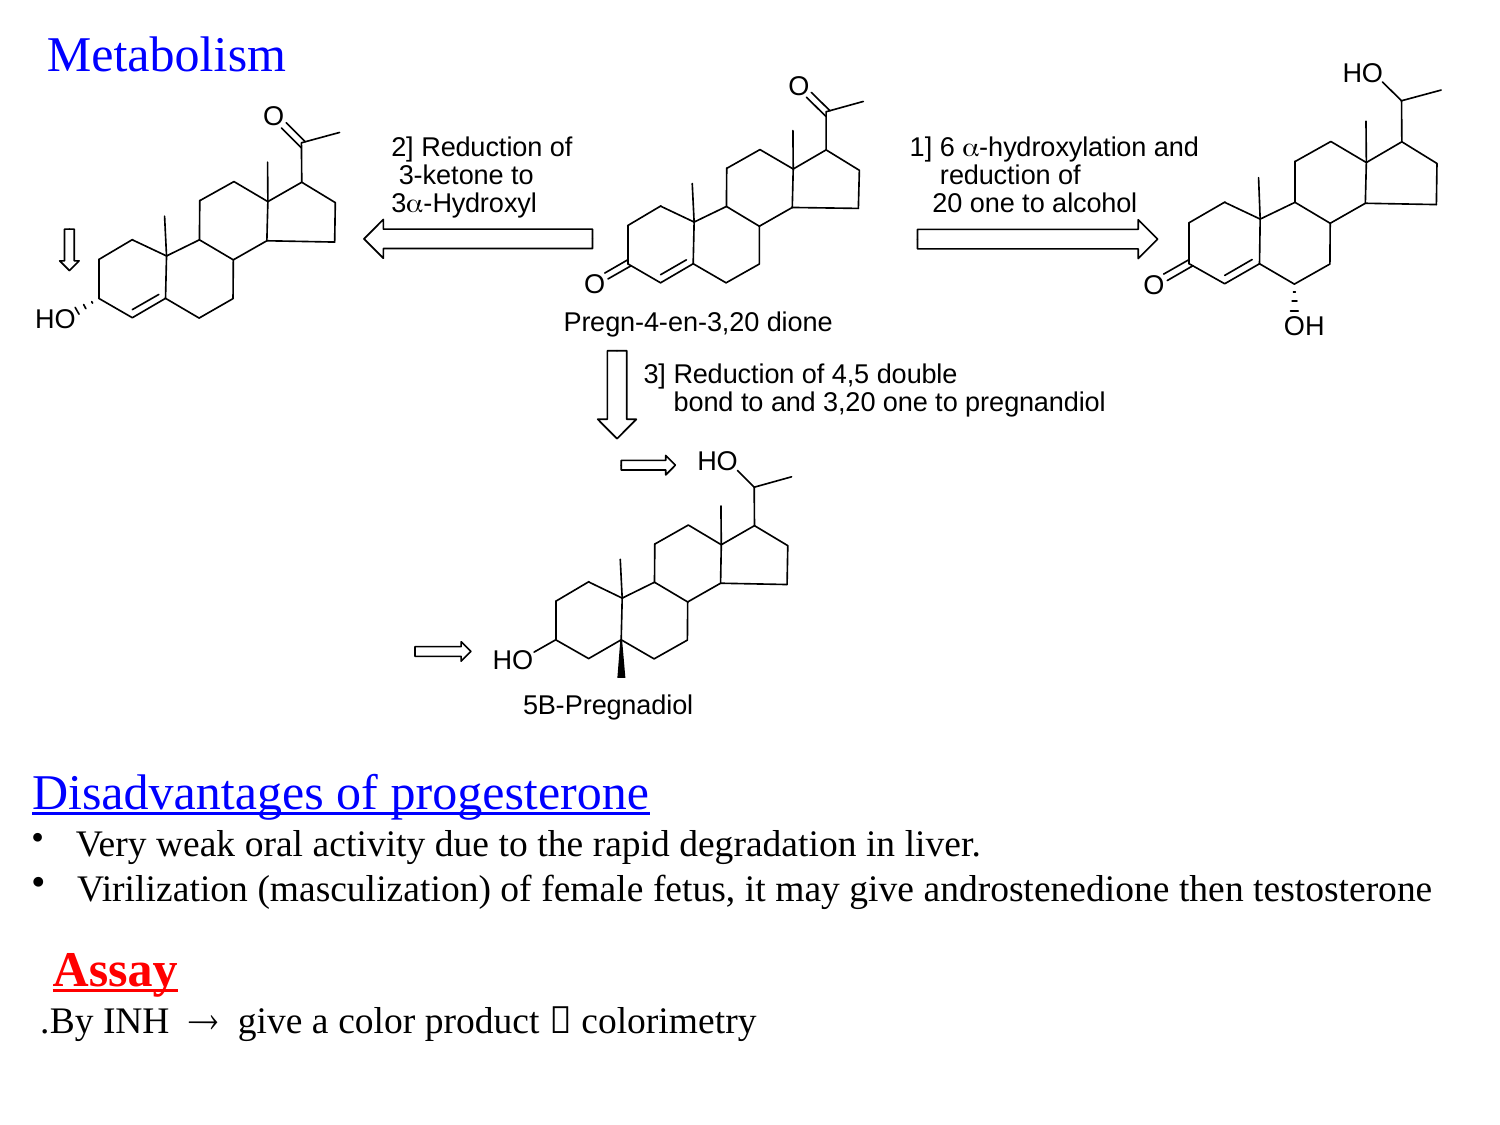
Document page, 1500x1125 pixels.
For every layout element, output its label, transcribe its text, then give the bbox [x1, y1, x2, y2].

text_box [29, 30, 1454, 729]
text_box Metabolism [19, 14, 302, 89]
text_box Assay By INH  give a color product  colorimetry. [25, 928, 772, 1049]
text_box Disadvantages of progesterone Very weak oral activity due to the rapid degradation in liver. Virilization (masculization) of female fetus, it may give androstenedione then testosterone [17, 751, 1483, 917]
